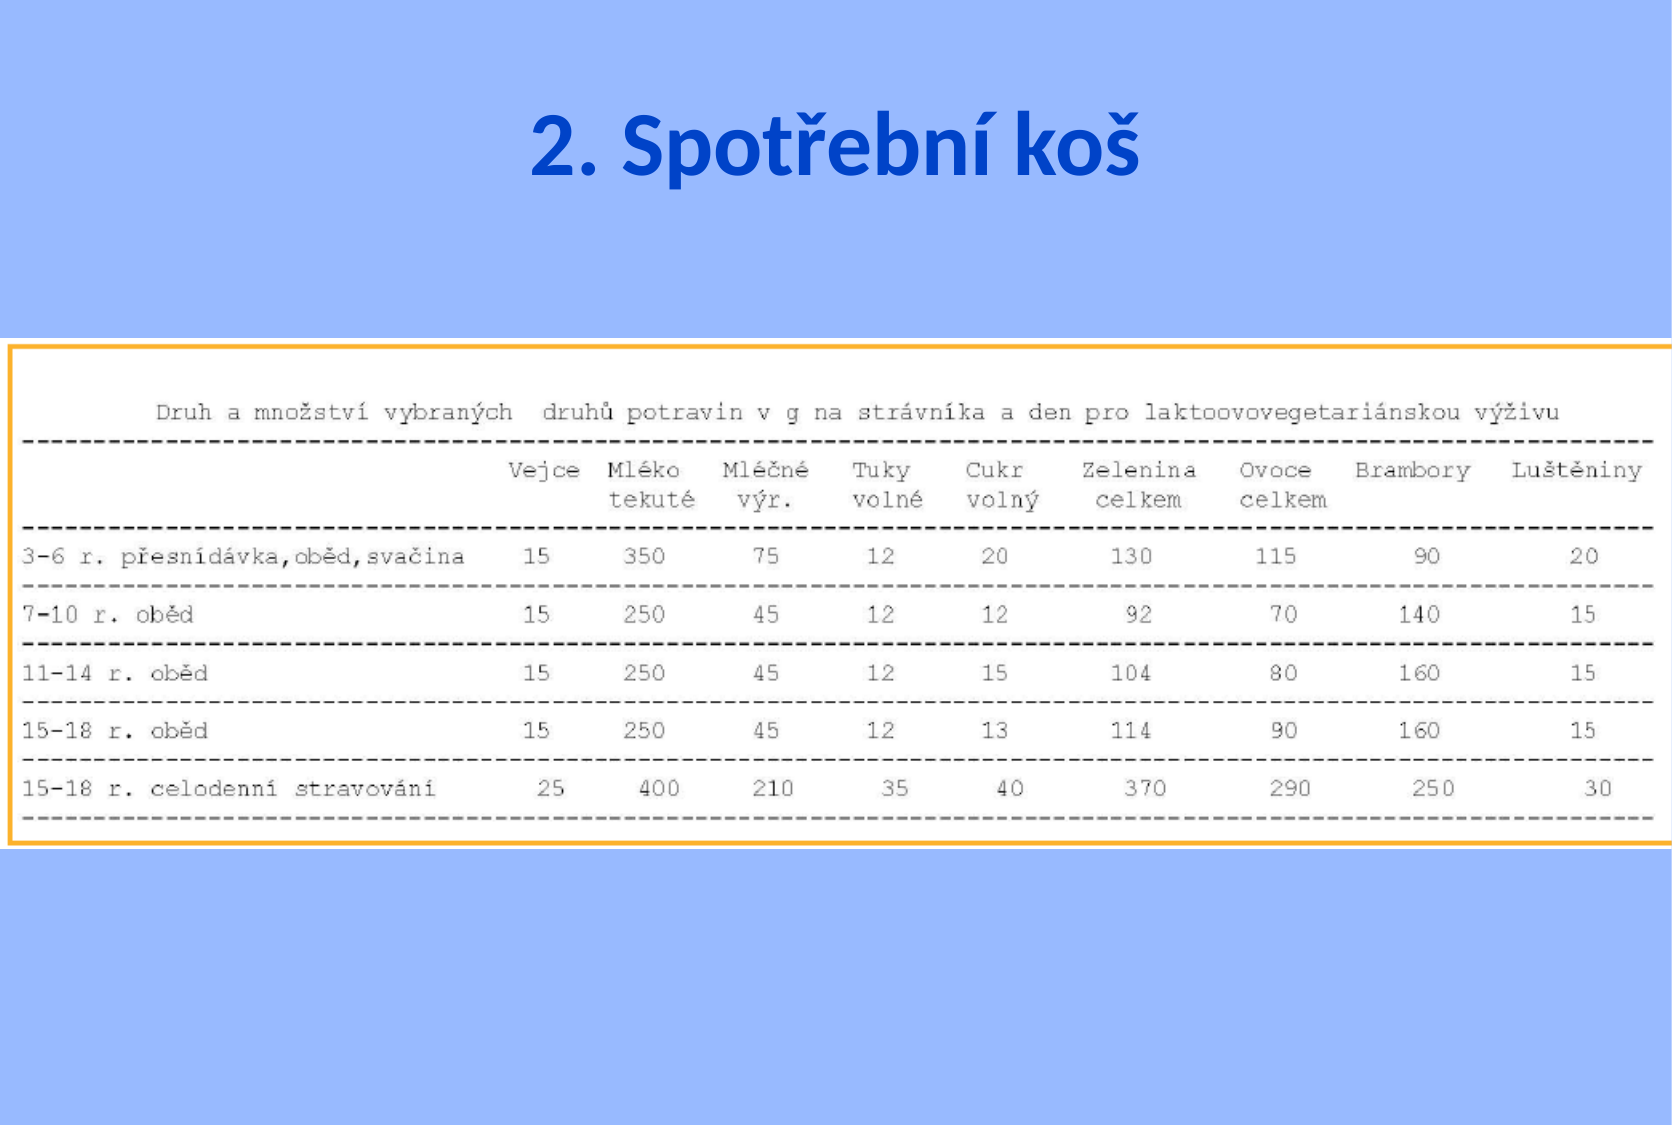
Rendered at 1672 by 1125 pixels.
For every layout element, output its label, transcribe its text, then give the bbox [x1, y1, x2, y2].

title 2. Spotřební koš [83, 45, 1588, 233]
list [0, 337, 1672, 850]
